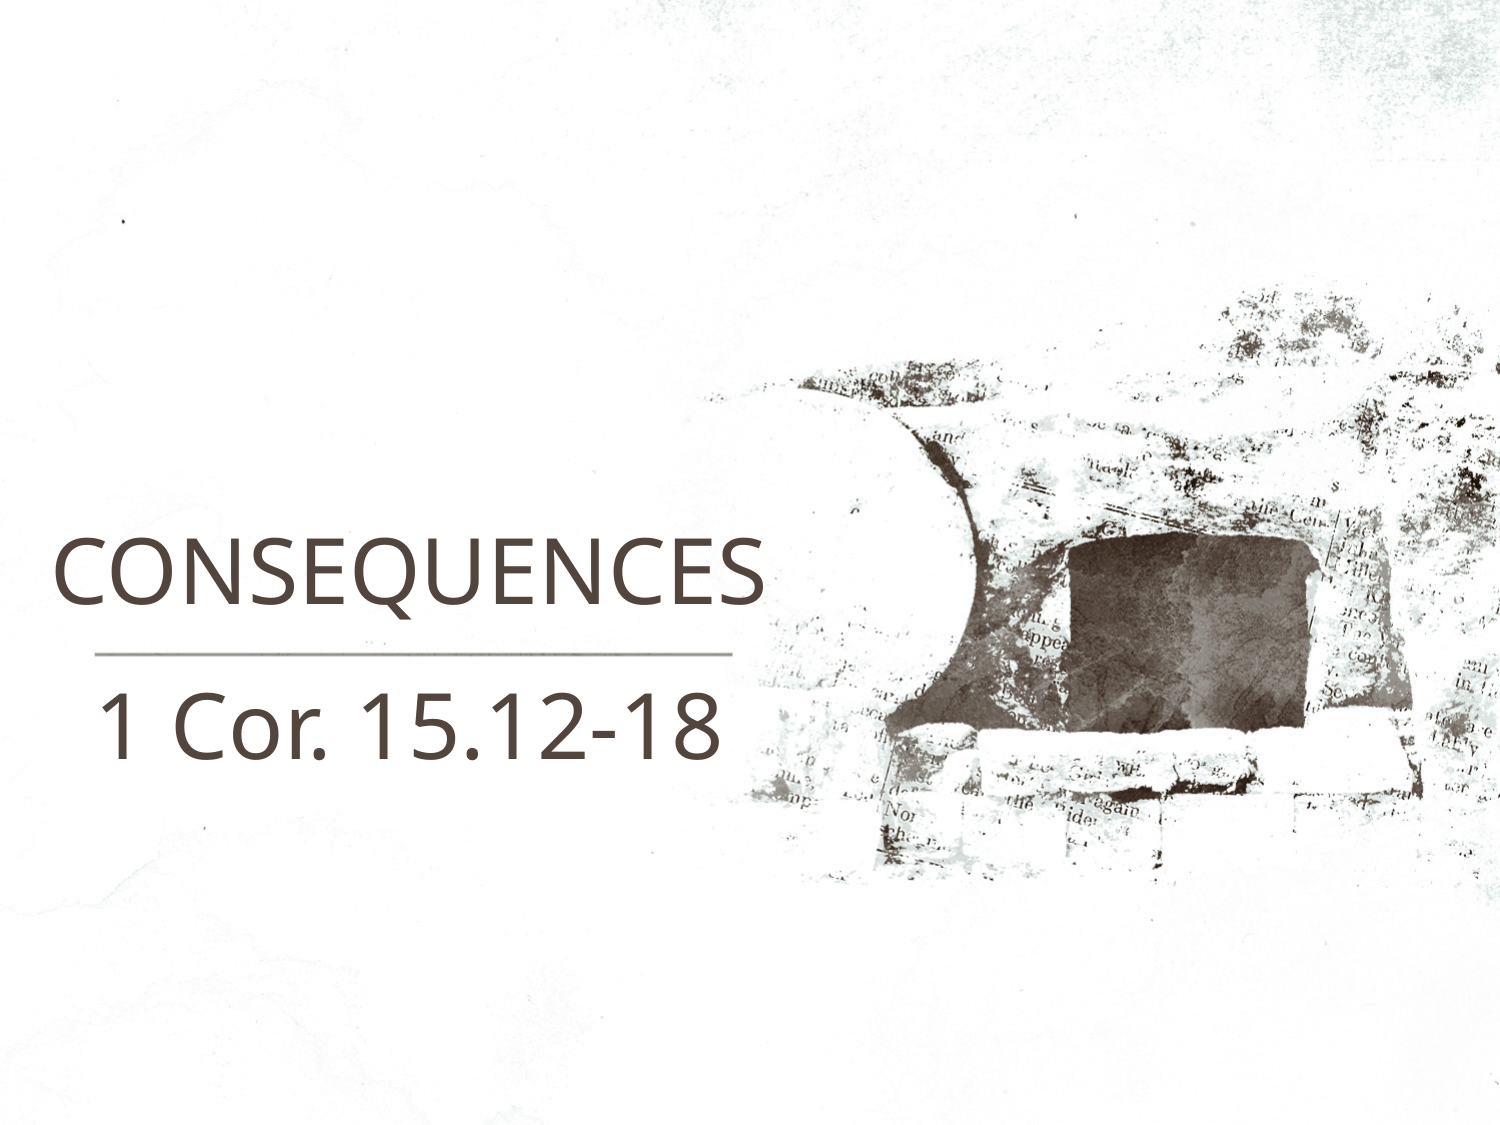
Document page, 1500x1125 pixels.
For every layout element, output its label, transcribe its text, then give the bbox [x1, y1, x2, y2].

picture [0, 0, 1500, 1125]
text_box CONSEQUENCES 1 Cor. 15.12-18 [0, 505, 820, 786]
